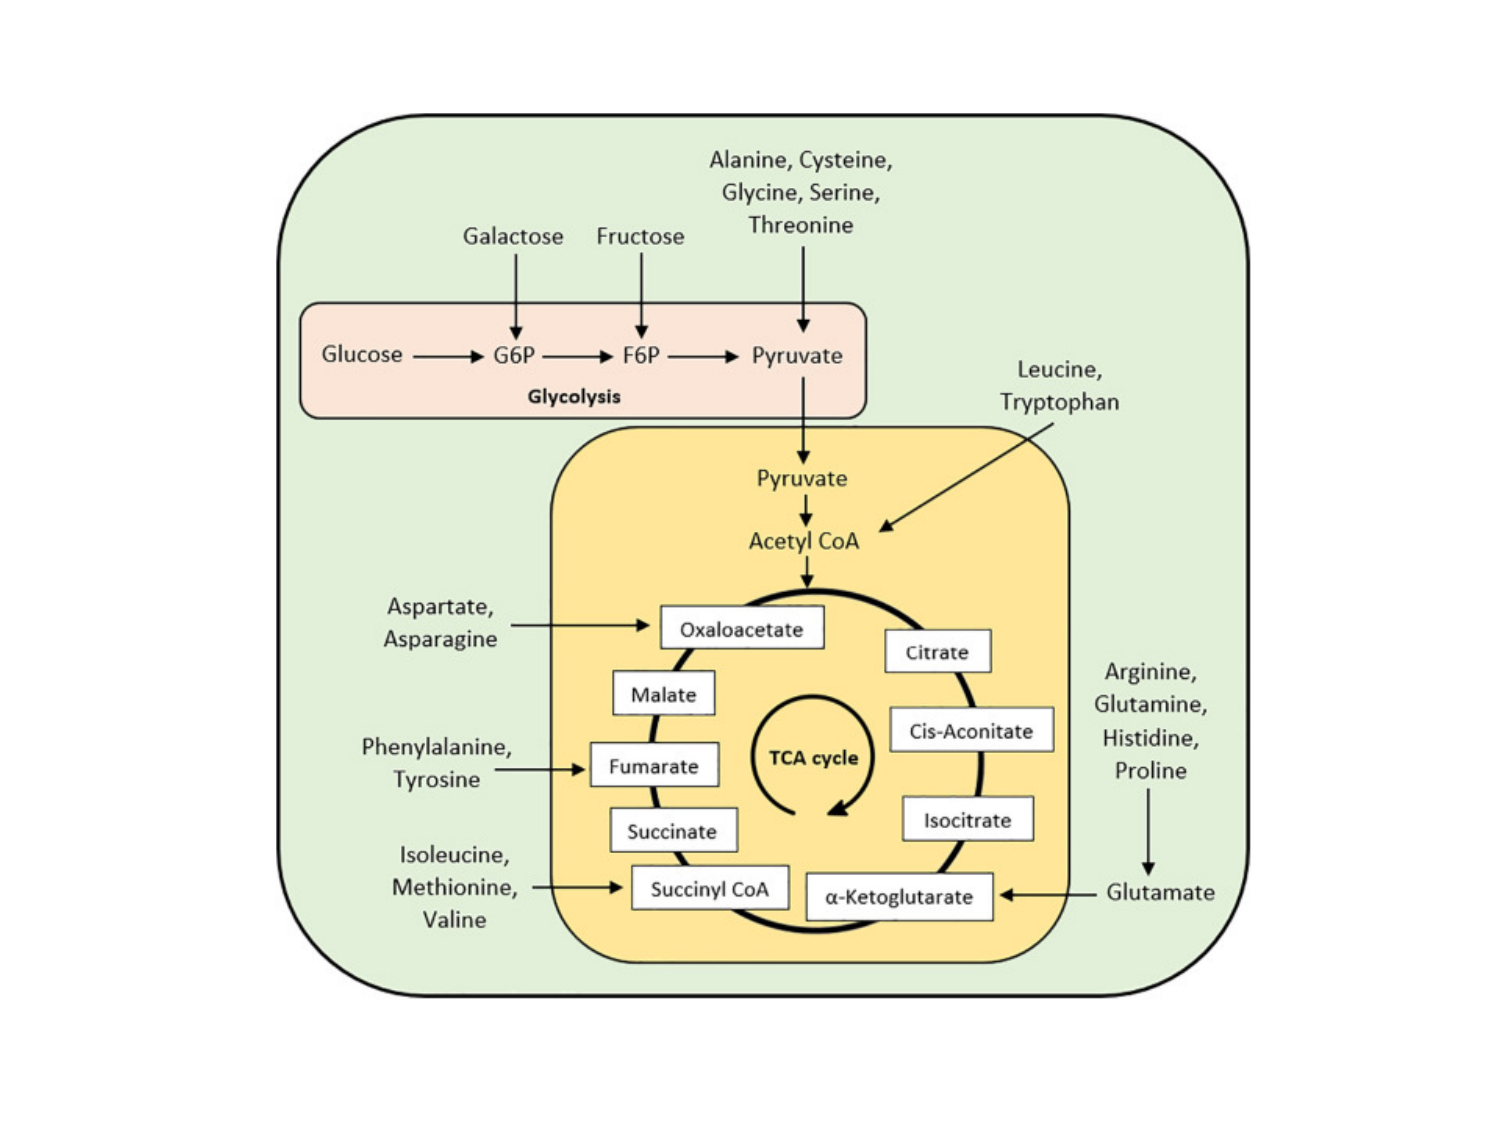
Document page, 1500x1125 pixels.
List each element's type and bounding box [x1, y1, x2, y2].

picture [274, 112, 1252, 1001]
